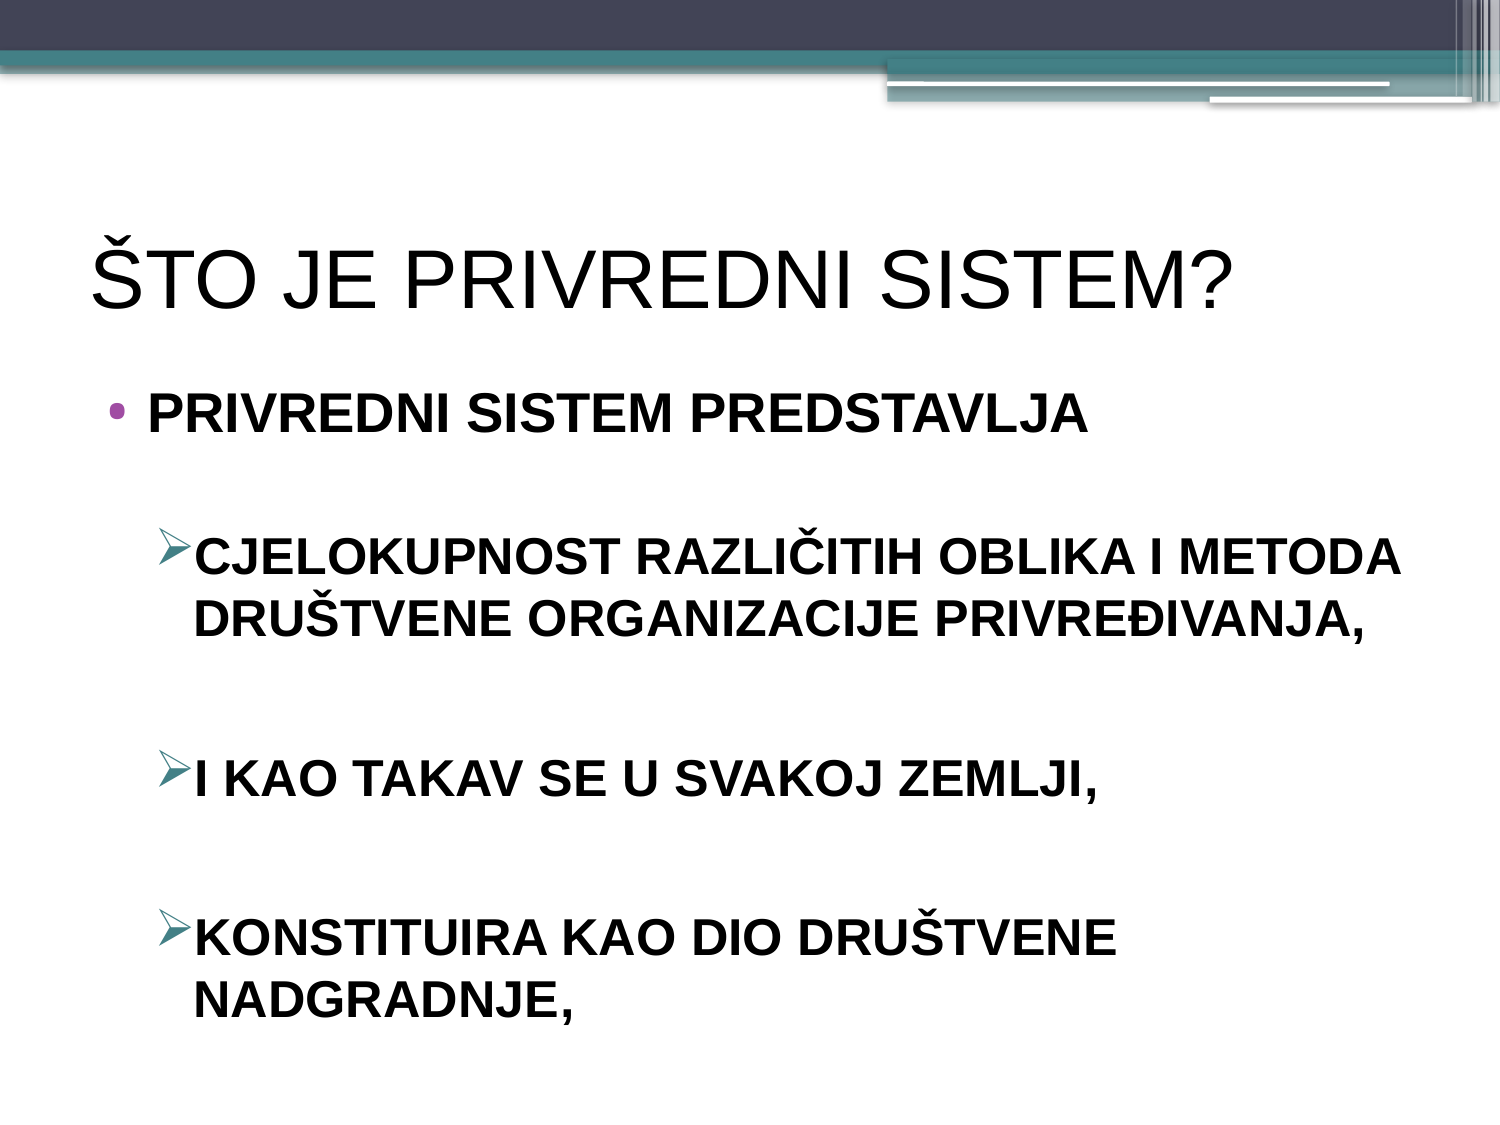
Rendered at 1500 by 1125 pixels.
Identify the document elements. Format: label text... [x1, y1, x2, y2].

title ŠTO JE PRIVREDNI SISTEM? [75, 187, 1425, 363]
list PRIVREDNI SISTEM PREDSTAVLJA CJELOKUPNOST RAZLIČITIH OBLIKA I METODA DRUŠTVENE ORGANIZACIJE PRIVREĐIVANJA, I KAO TAKAV SE U SVAKOJ ZEMLJI, KONSTITUIRA KAO DIO DRUŠTVENE NADGRADNJE, [75, 368, 1425, 1079]
